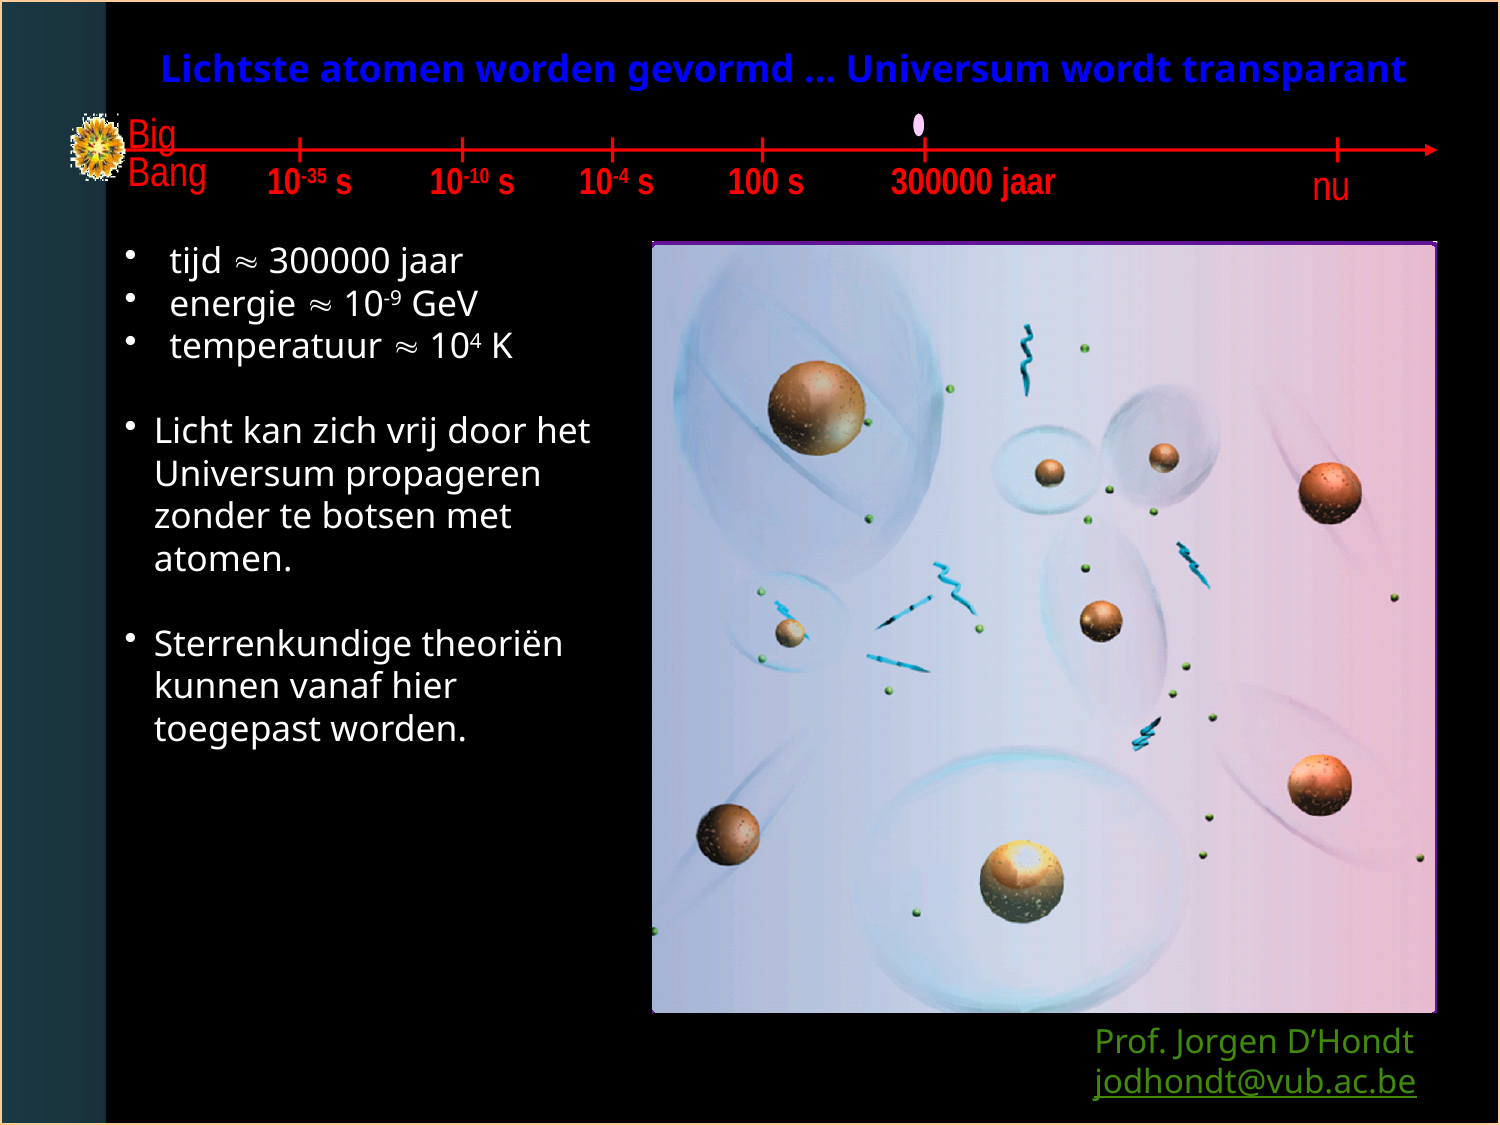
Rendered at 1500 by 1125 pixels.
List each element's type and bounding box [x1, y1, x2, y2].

picture [651, 241, 1438, 1013]
picture [62, 112, 138, 188]
text_box [0, 0, 1500, 1125]
